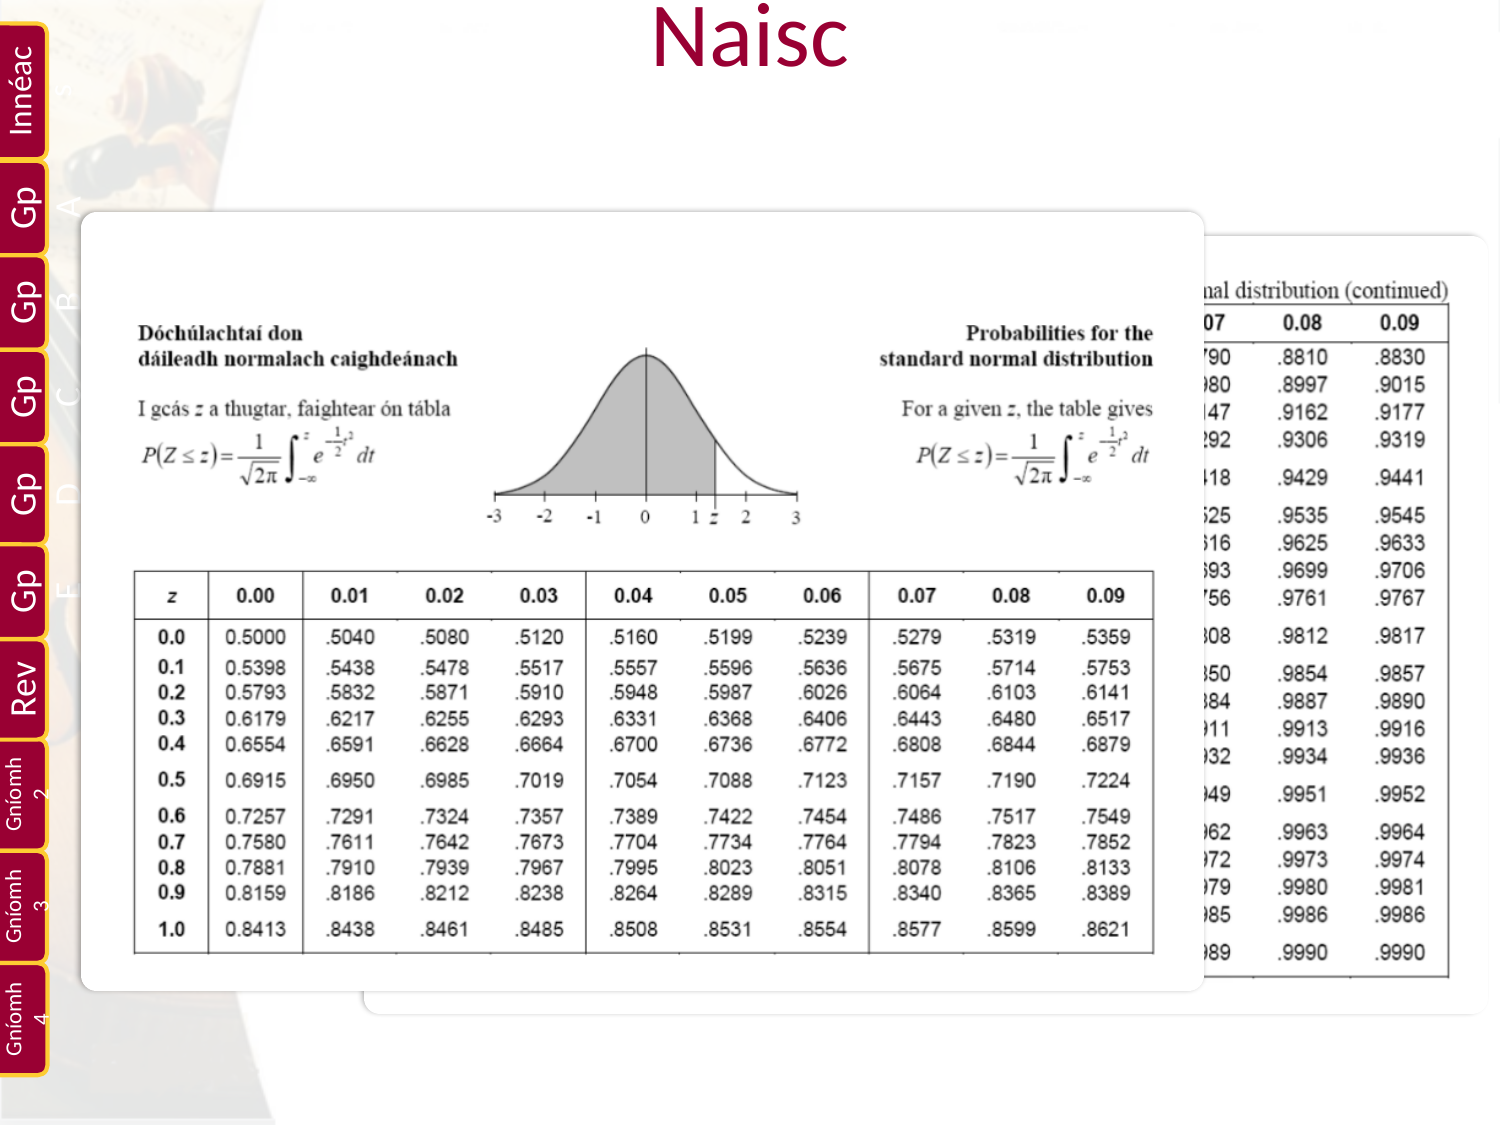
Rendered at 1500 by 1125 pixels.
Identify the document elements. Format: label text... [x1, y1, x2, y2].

picture [111, 243, 1457, 984]
title Naisc [75, 0, 1425, 124]
